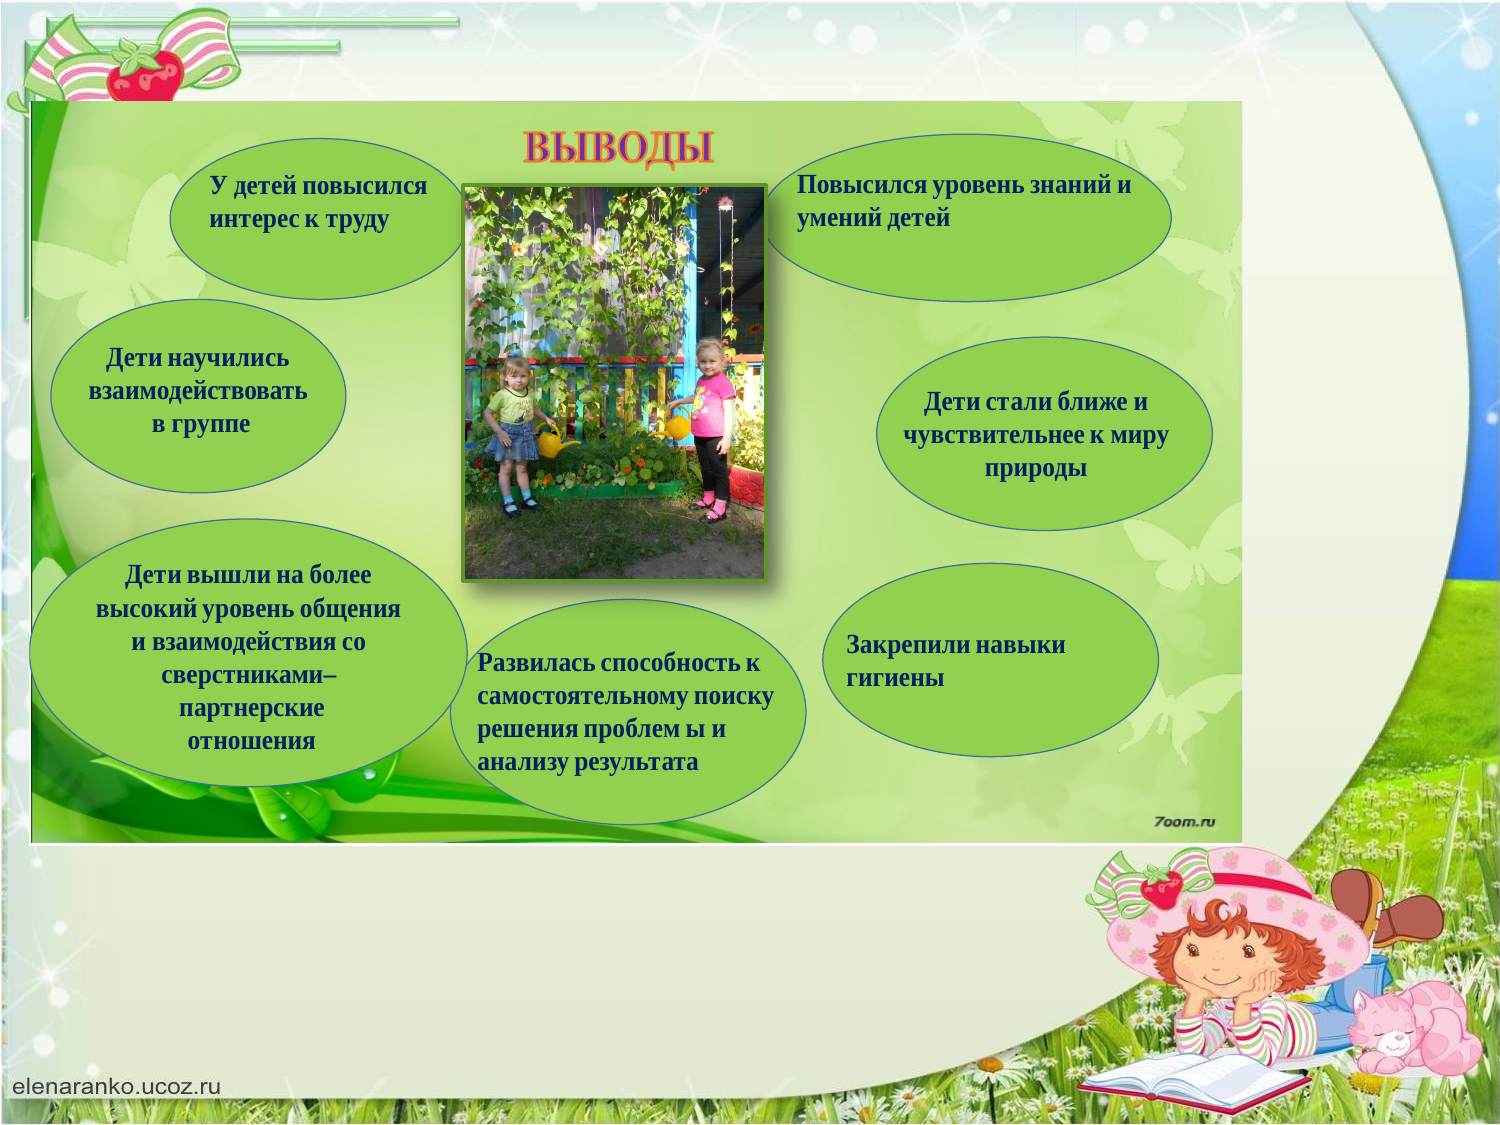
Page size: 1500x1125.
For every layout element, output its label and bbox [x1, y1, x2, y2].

picture [0, 1, 1500, 1125]
text_box [29, 101, 1244, 847]
